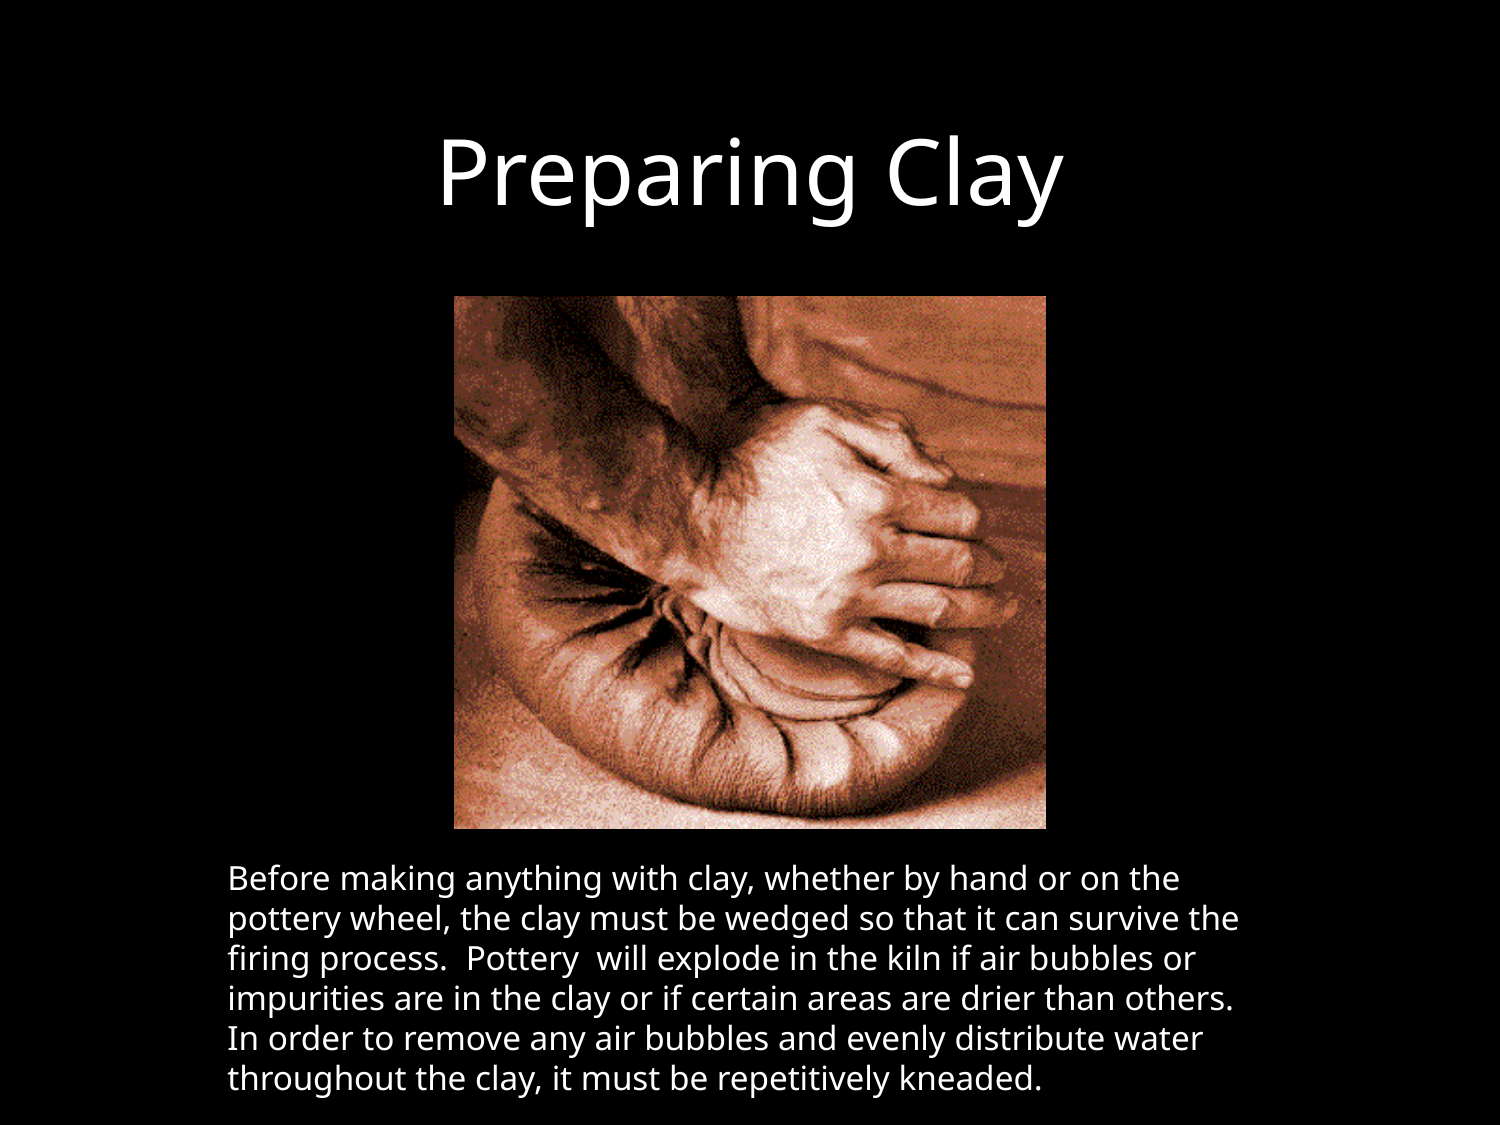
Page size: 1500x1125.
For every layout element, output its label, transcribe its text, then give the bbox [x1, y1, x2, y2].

picture [454, 295, 1046, 829]
title Preparing Clay [112, 74, 1388, 263]
subtitle Before making anything with clay, whether by hand or on the pottery wheel, the clay must be wedged so that it can survive the firing process. Pottery will explode in the kiln if air bubbles or impurities are in the clay or if certain areas are drier than others. In order to remove any air bubbles and evenly distribute water throughout the clay, it must be repetitively kneaded. [212, 849, 1263, 1125]
